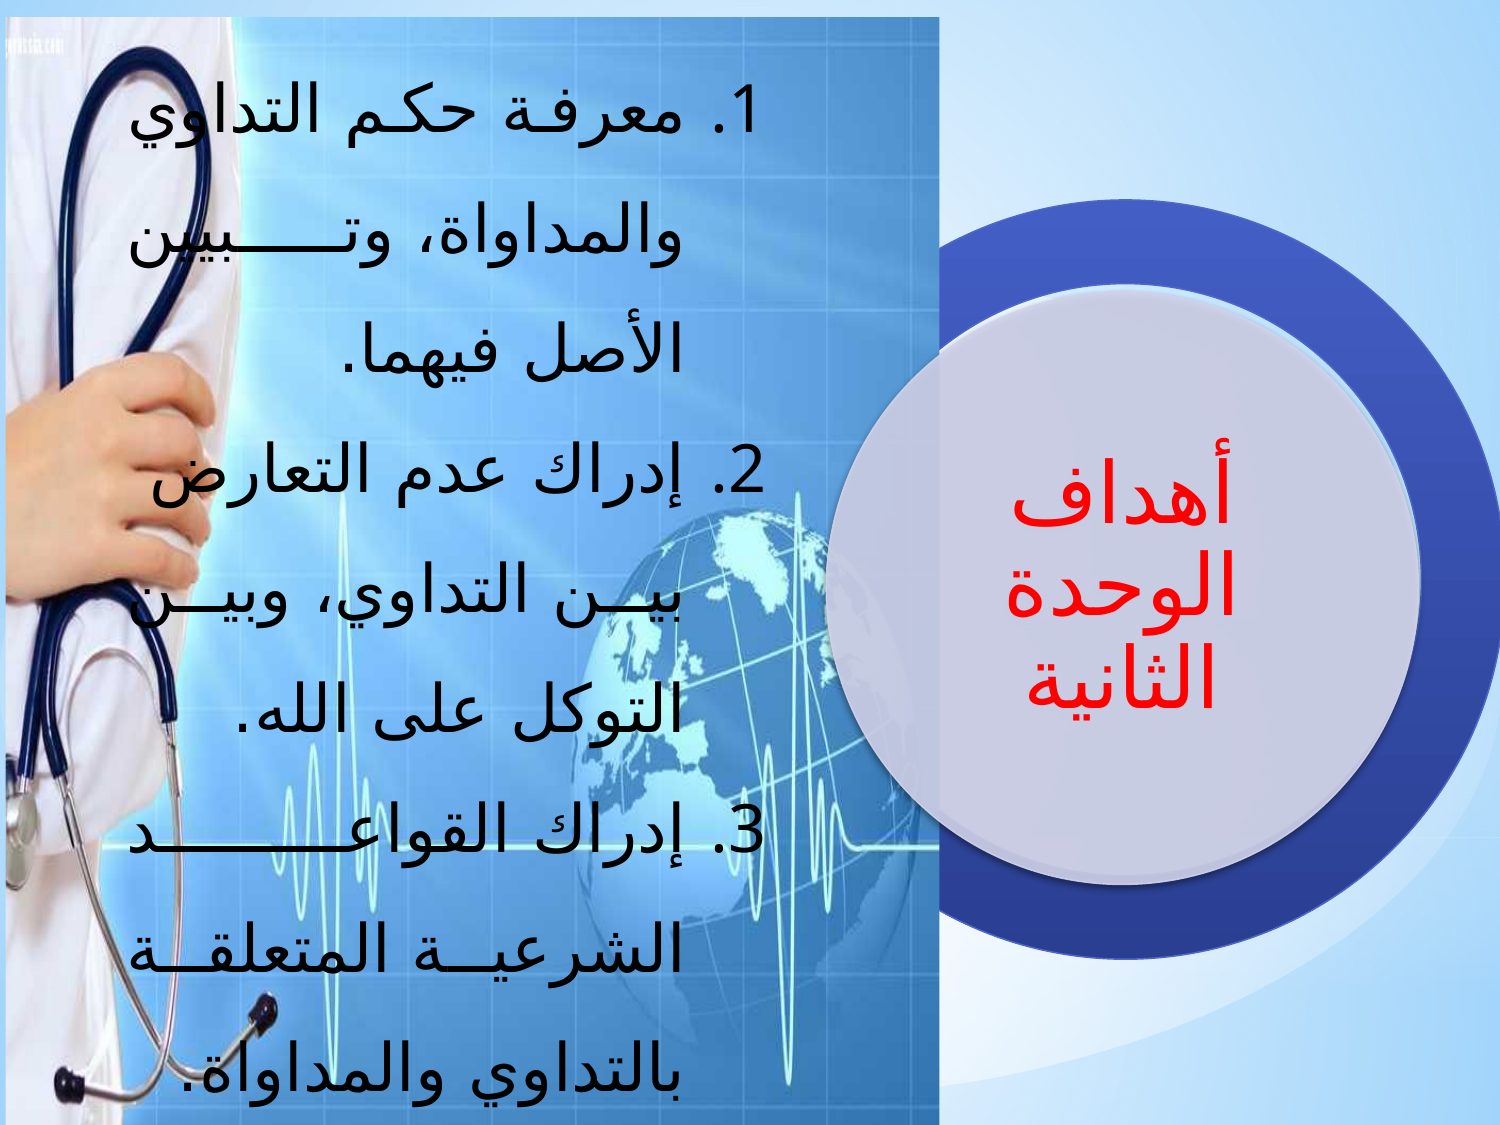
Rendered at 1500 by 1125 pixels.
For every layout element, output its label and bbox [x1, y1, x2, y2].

text_box [5, 16, 1500, 1125]
